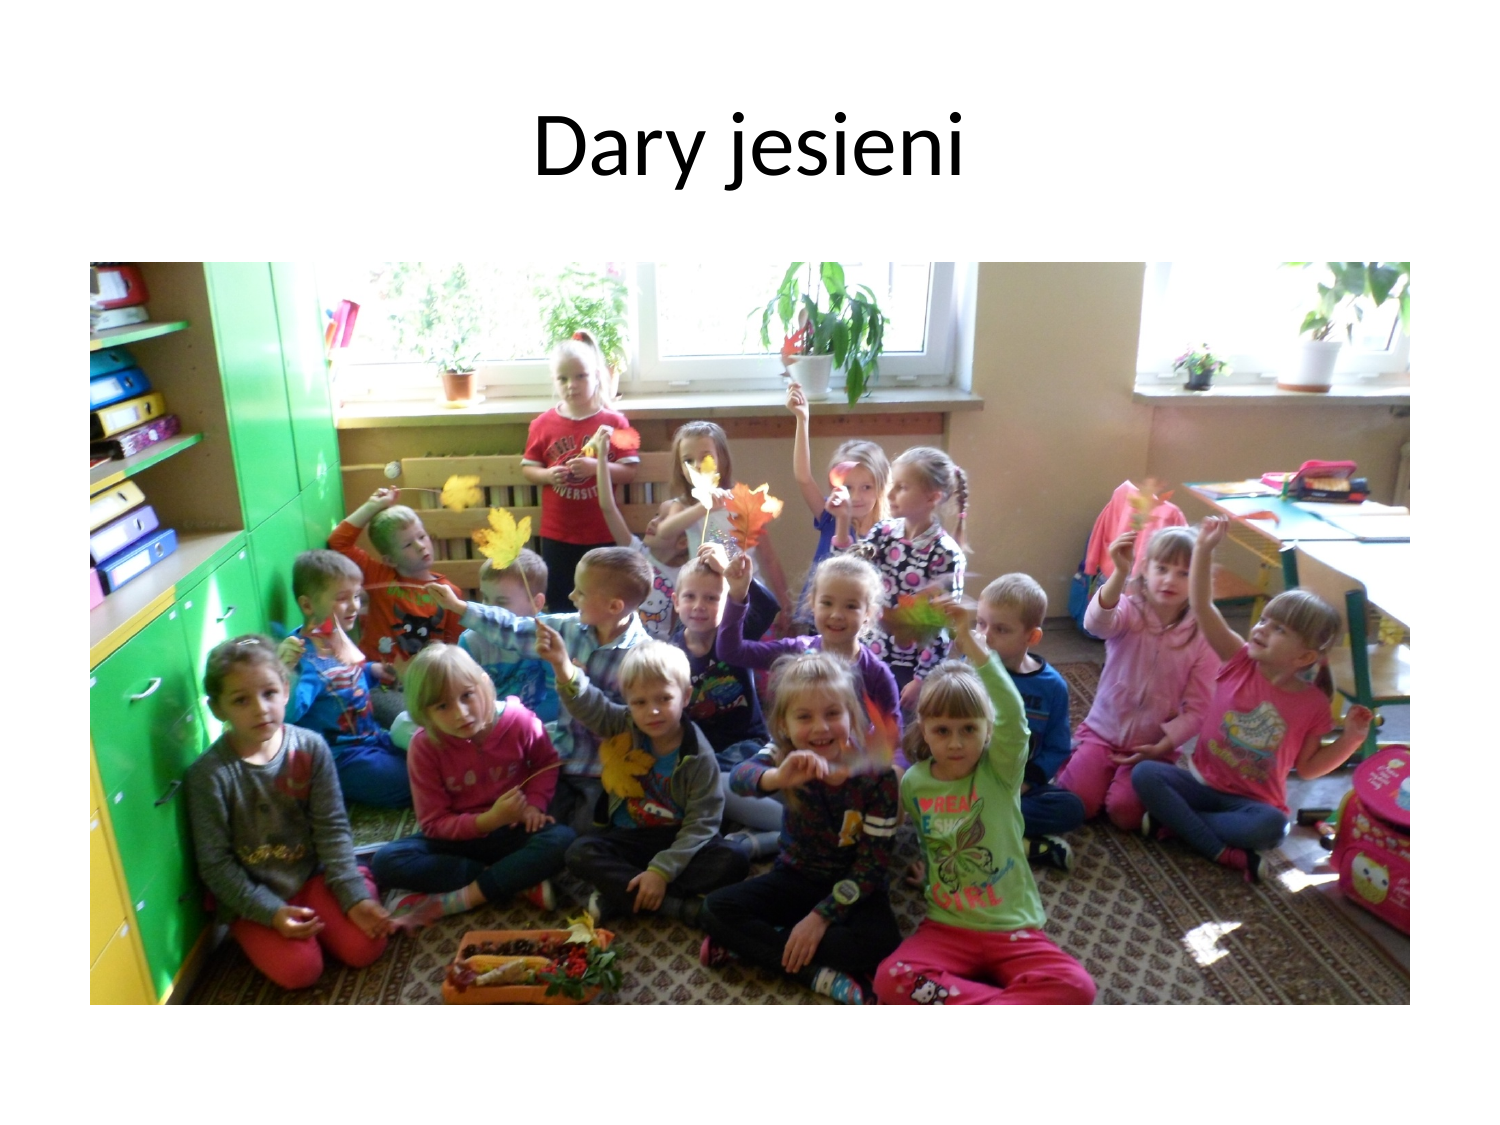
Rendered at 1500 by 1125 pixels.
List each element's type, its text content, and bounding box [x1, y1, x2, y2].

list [90, 262, 1410, 1006]
title Dary jesieni [75, 45, 1425, 233]
